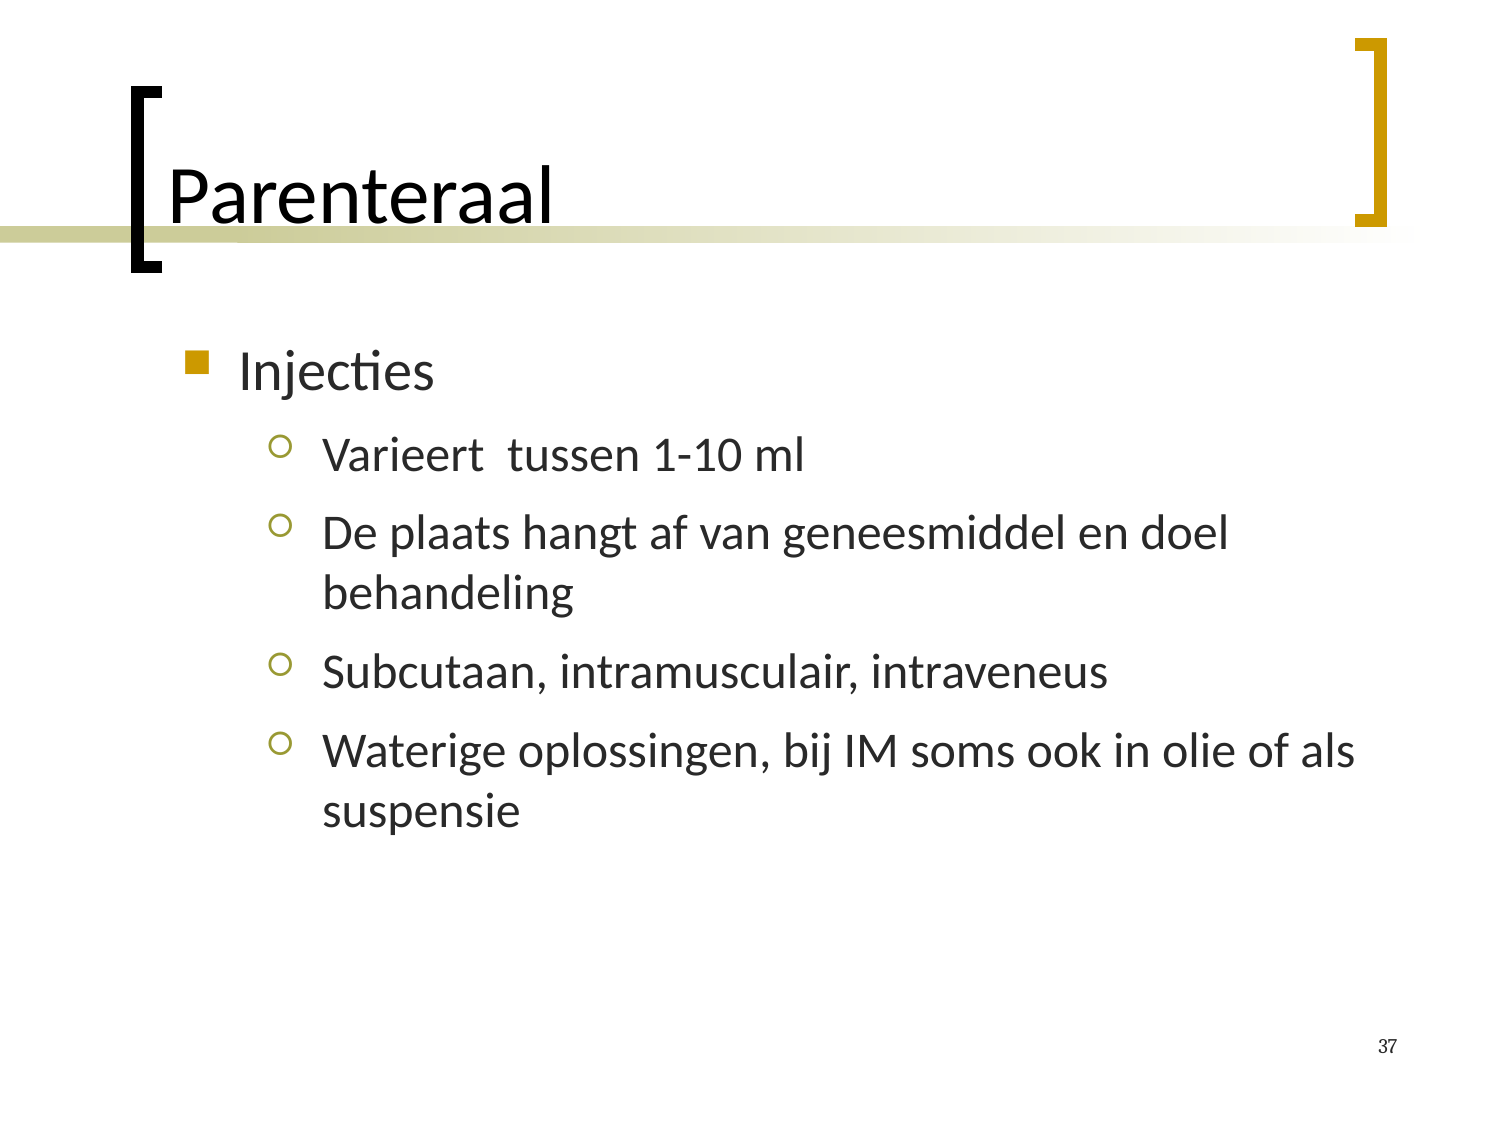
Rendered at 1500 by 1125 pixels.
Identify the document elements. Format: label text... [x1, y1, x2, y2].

title Parenteraal [152, 15, 1328, 248]
slide_number 37 [1099, 1024, 1413, 1101]
list Injecties Varieert tussen 1-10 ml De plaats hangt af van geneesmiddel en doel behandeling Subcutaan, intramusculair, intraveneus Waterige oplossingen, bij IM soms ook in olie of als suspensie [155, 324, 1413, 1000]
